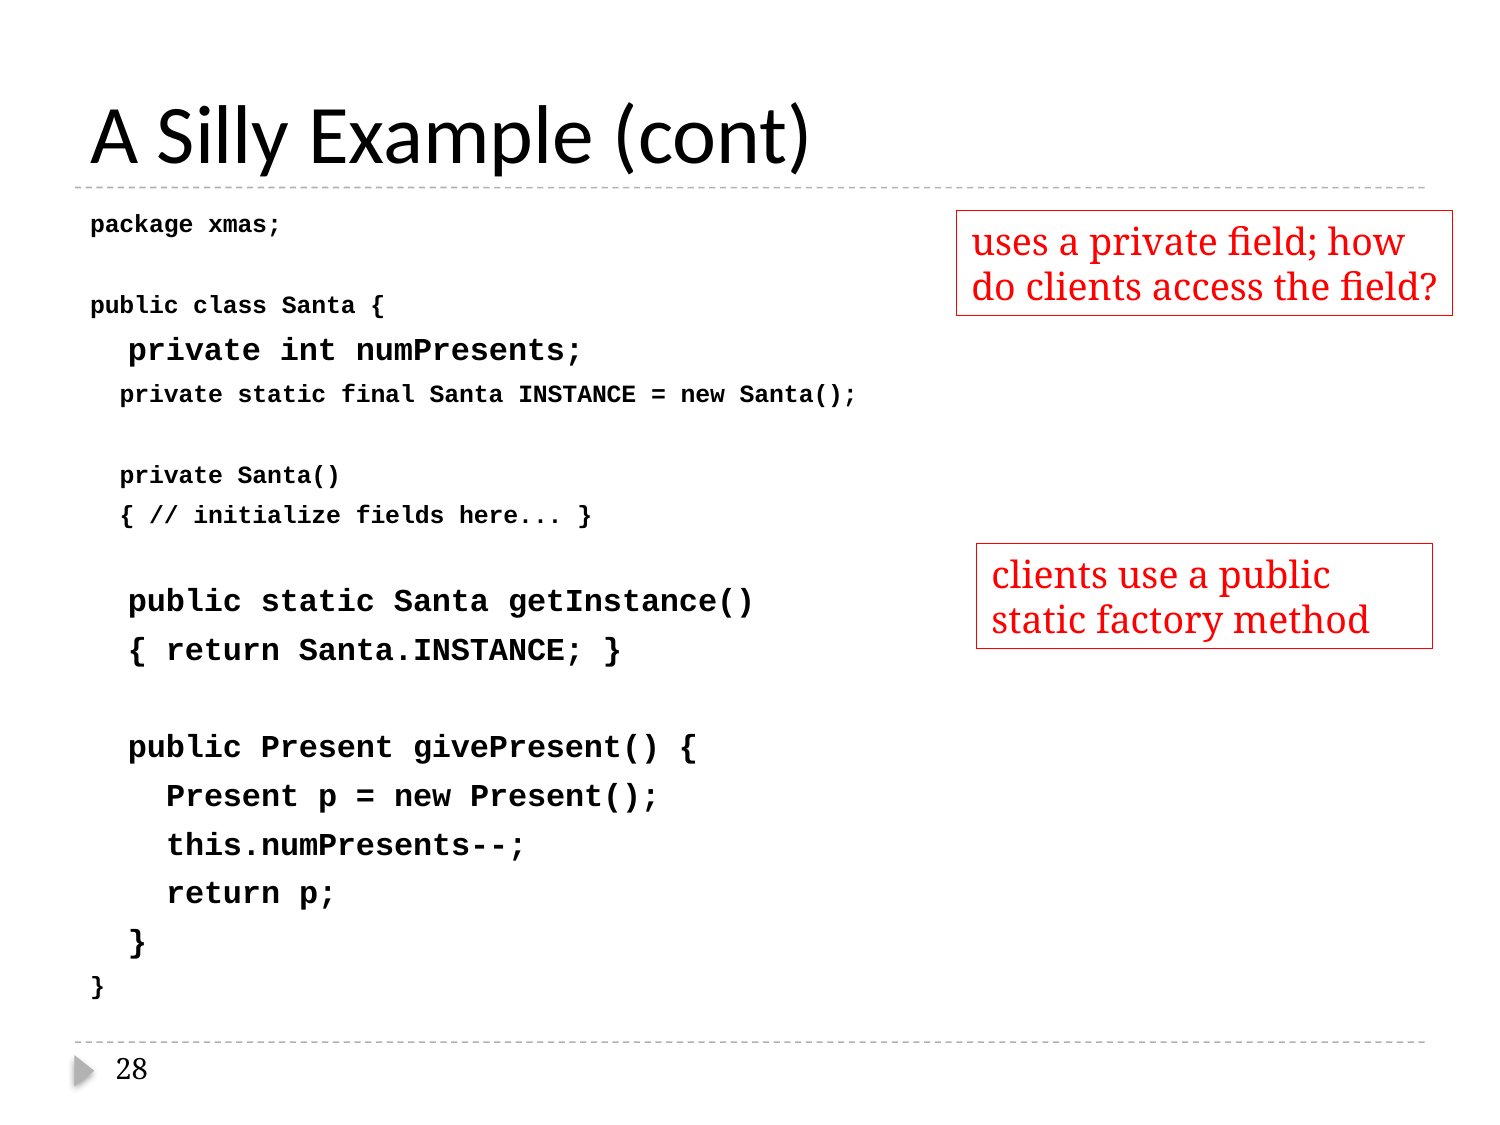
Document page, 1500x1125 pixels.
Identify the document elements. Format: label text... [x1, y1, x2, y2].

text_box uses a private field; how do clients access the field? [956, 210, 1453, 316]
title A Silly Example (cont) [74, 24, 1426, 188]
slide_number 28 [100, 1042, 426, 1103]
text_box clients use a public static factory method [976, 543, 1433, 649]
list package xmas; public class Santa { private int numPresents; private static final Santa INSTANCE = new Santa(); private Santa() { // initialize fields here... } public static Santa getInstance() { return Santa.INSTANCE; } public Present givePresent() { Present p = new Present(); this.numPresents--; return p; } } [74, 199, 1426, 1011]
